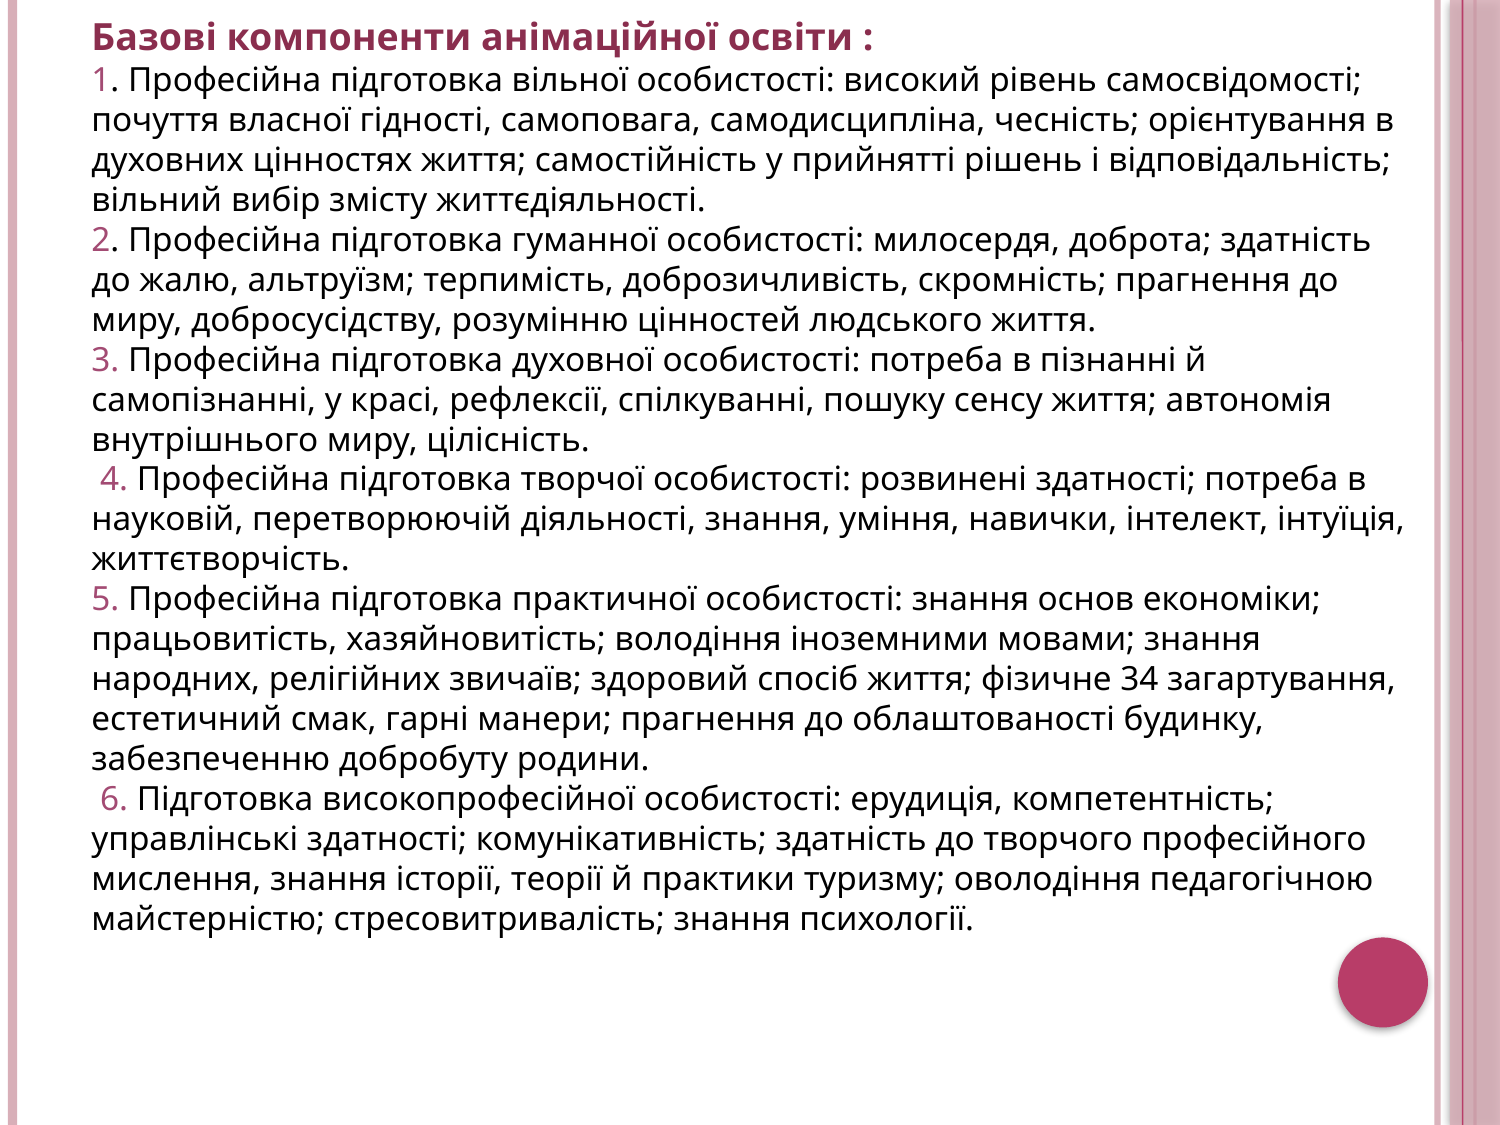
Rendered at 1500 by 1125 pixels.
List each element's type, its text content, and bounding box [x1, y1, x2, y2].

text_box Базові компоненти анімаційної освіти : 1. Професійна підготовка вільної особистості: високий рівень самосвідомості; почуття власної гідності, самоповага, самодисципліна, чесність; орієнтування в духовних цінностях життя; самостійність у прийнятті рішень і відповідальність; вільний вибір змісту життєдіяльності. 2. Професійна підготовка гуманної особистості: милосердя, доброта; здатність до жалю, альтруїзм; терпимість, доброзичливість, скромність; прагнення до миру, добросусідству, розумінню цінностей людського життя. 3. Професійна підготовка духовної особистості: потреба в пізнанні й самопізнанні, у красі, рефлексії, спілкуванні, пошуку сенсу життя; автономія внутрішнього миру, цілісність. 4. Професійна підготовка творчої особистості: розвинені здатності; потреба в науковій, перетворюючій діяльності, знання, уміння, навички, інтелект, інтуїція, життєтворчість. 5. Професійна підготовка практичної особистості: знання основ економіки; працьовитість, хазяйновитість; володіння іноземними мовами; знання народних, релігійних звичаїв; здоровий спосіб життя; фізичне 34 загартування, естетичний смак, гарні манери; прагнення до облаштованості будинку, забезпеченню добробуту родини. 6. Підготовка високопрофесійної особистості: ерудиція, компетентність; управлінські здатності; комунікативність; здатність до творчого професійного мислення, знання історії, теорії й практики туризму; оволодіння педагогічною майстерністю; стресовитривалість; знання психології. [76, 5, 1436, 944]
